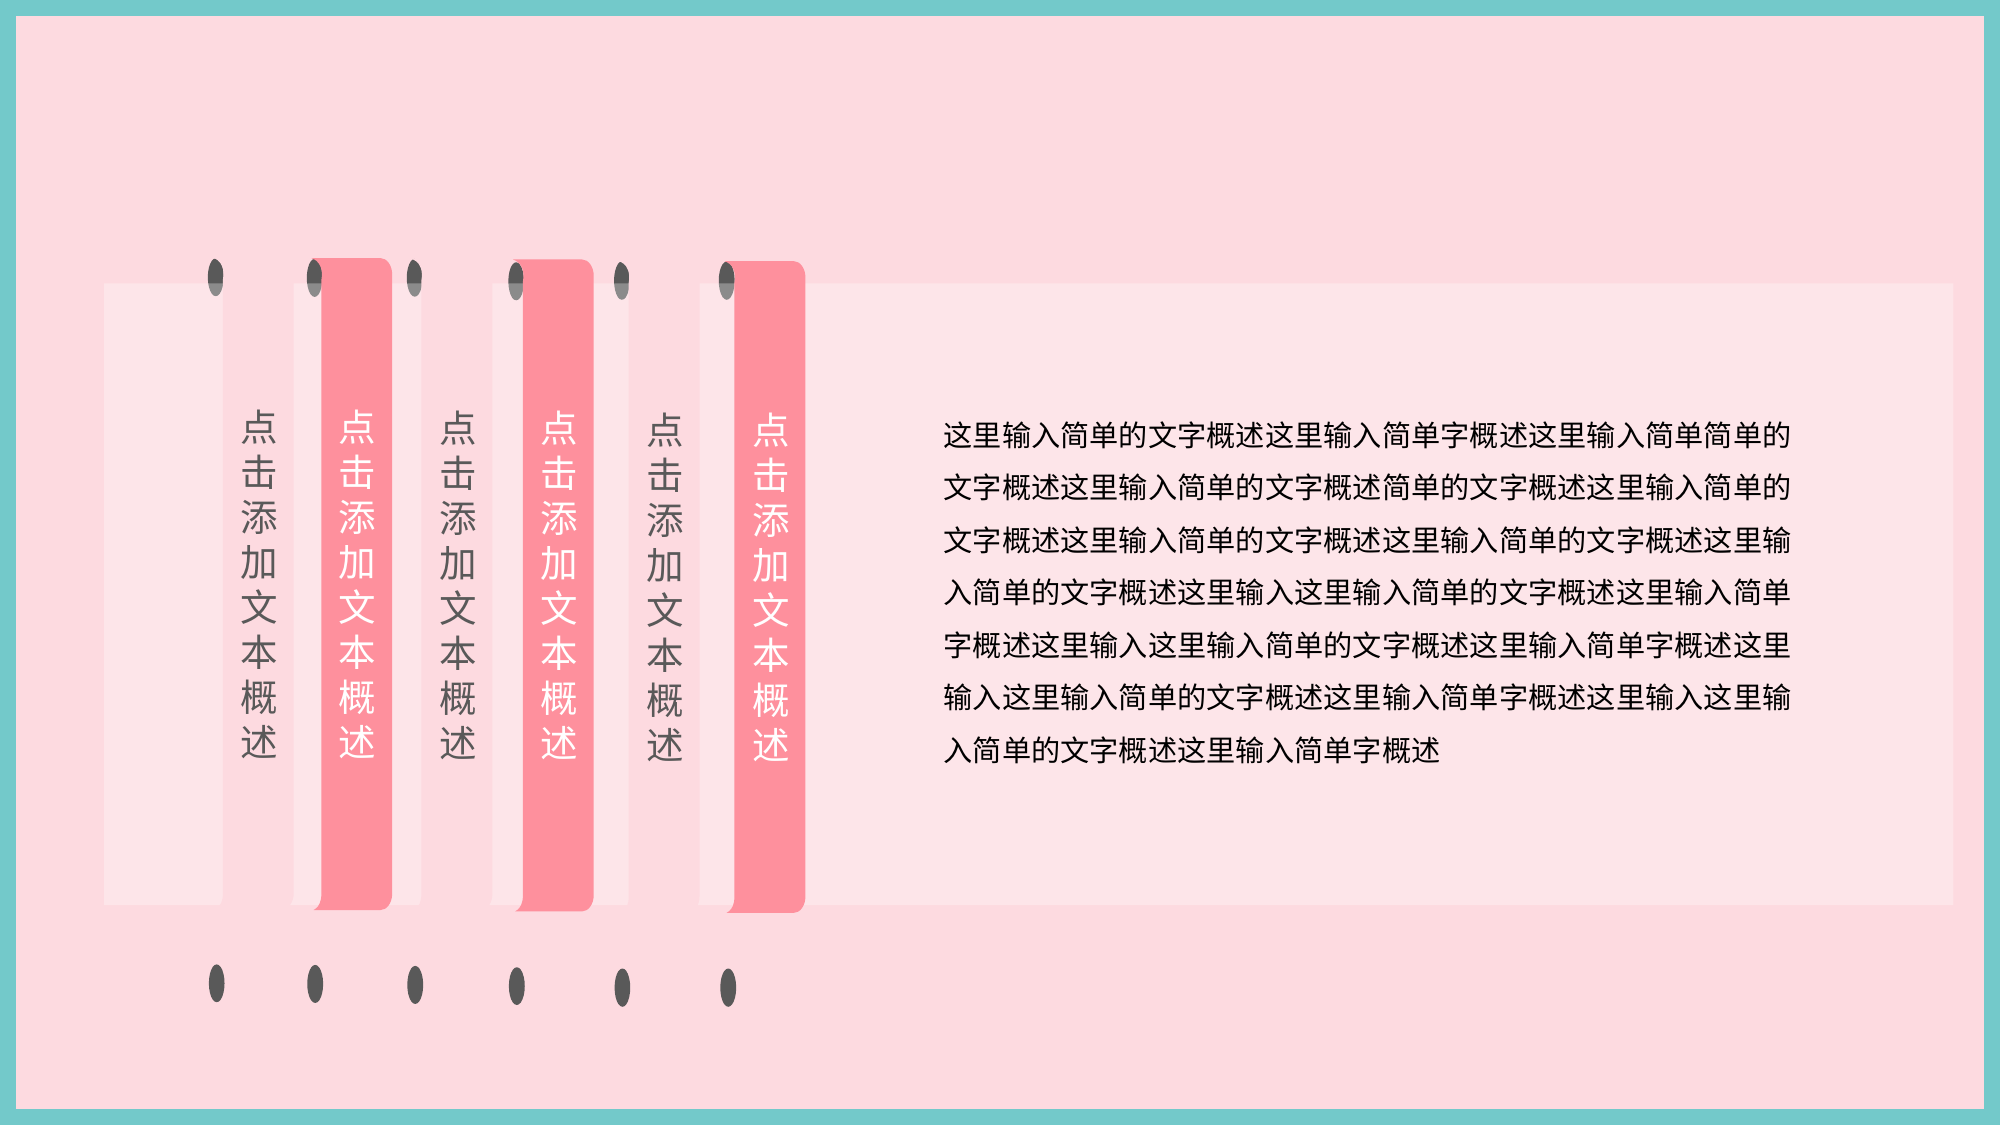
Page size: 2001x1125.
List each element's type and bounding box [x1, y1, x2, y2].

text_box [0, 0, 2000, 1125]
text_box [212, 257, 806, 913]
